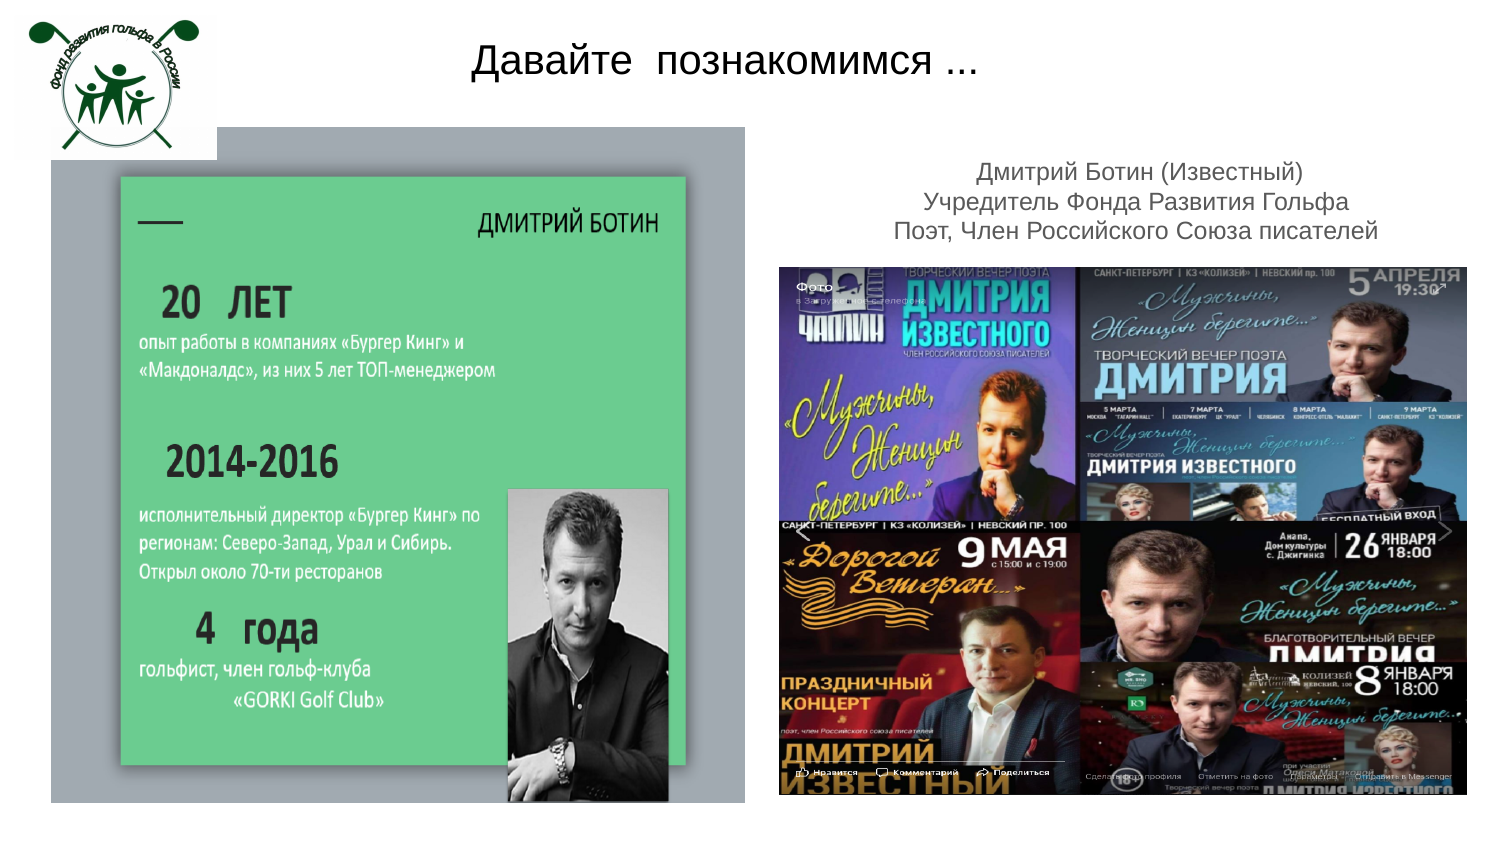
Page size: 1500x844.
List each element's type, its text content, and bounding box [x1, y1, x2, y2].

picture [13, 15, 745, 803]
subtitle Дмитрий Ботин (Известный) Учредитель Фонда Развития Гольфа Поэт, Член Российского Союза писателей [831, 140, 1449, 224]
picture [779, 267, 1467, 795]
title Давайте познакомимся ... [221, 57, 1425, 148]
